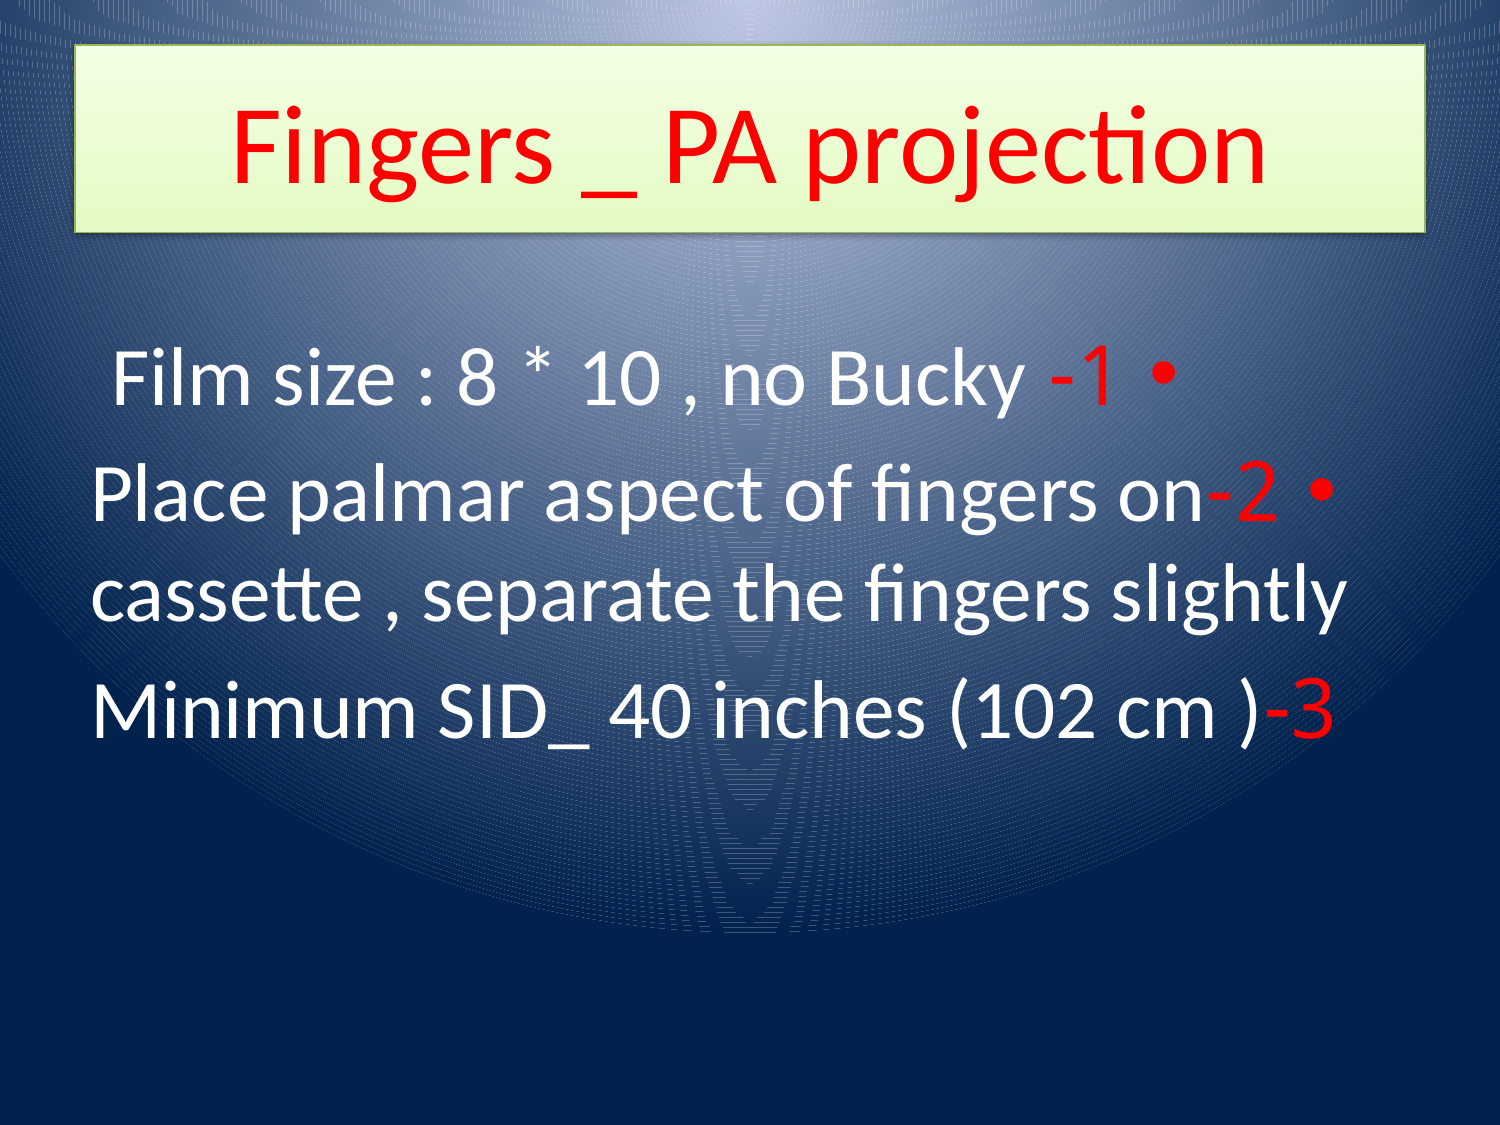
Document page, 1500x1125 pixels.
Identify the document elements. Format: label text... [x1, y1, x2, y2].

list 1- Film size : 8 * 10 , no Bucky 2-Place palmar aspect of fingers on cassette , separate the fingers slightly 3-Minimum SID_ 40 inches (102 cm ) [75, 314, 1425, 1005]
title Fingers _ PA projection [74, 44, 1426, 233]
